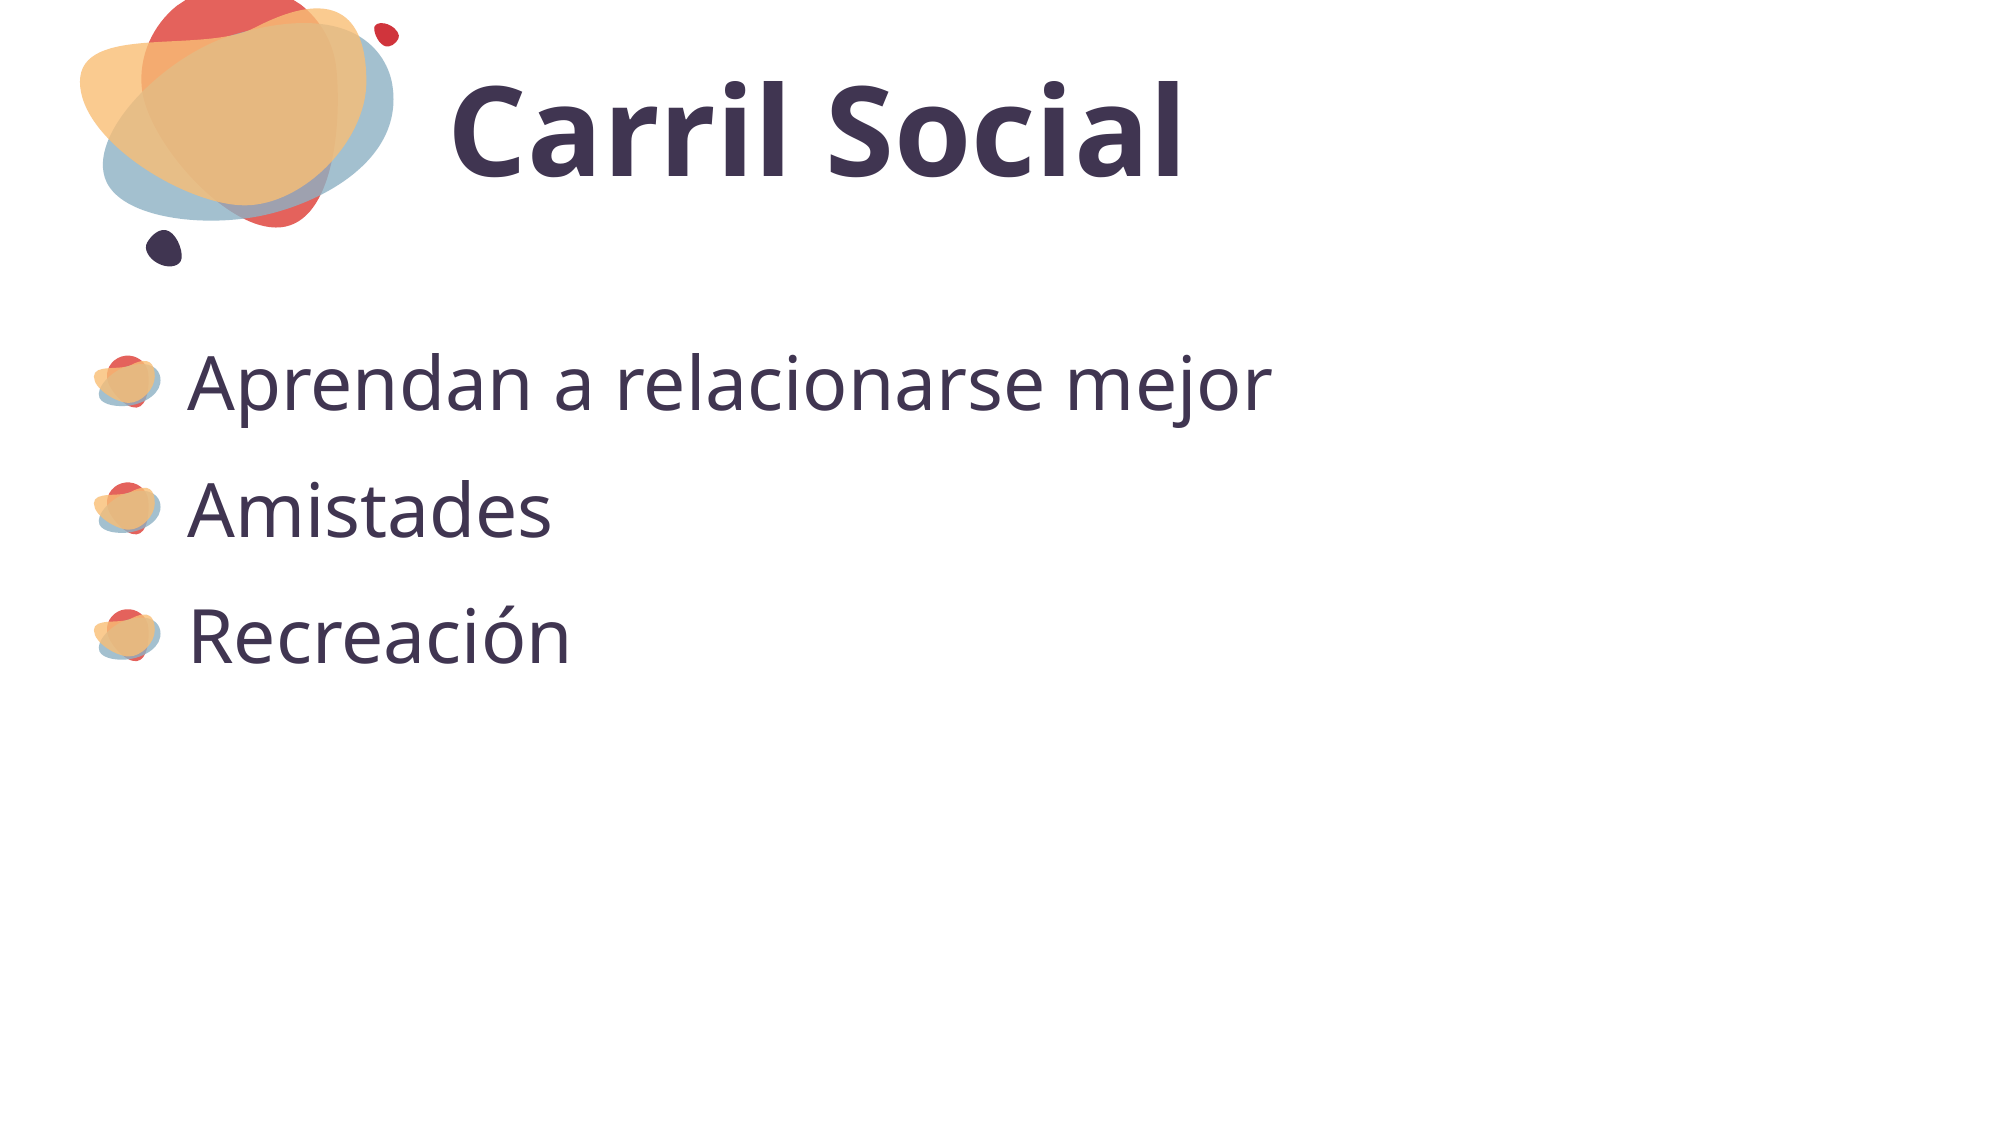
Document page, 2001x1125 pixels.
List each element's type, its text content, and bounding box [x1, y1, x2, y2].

list Aprendan a relacionarse mejor Amistades Recreación [78, 338, 1945, 1014]
title Carril Social [432, 42, 1816, 229]
